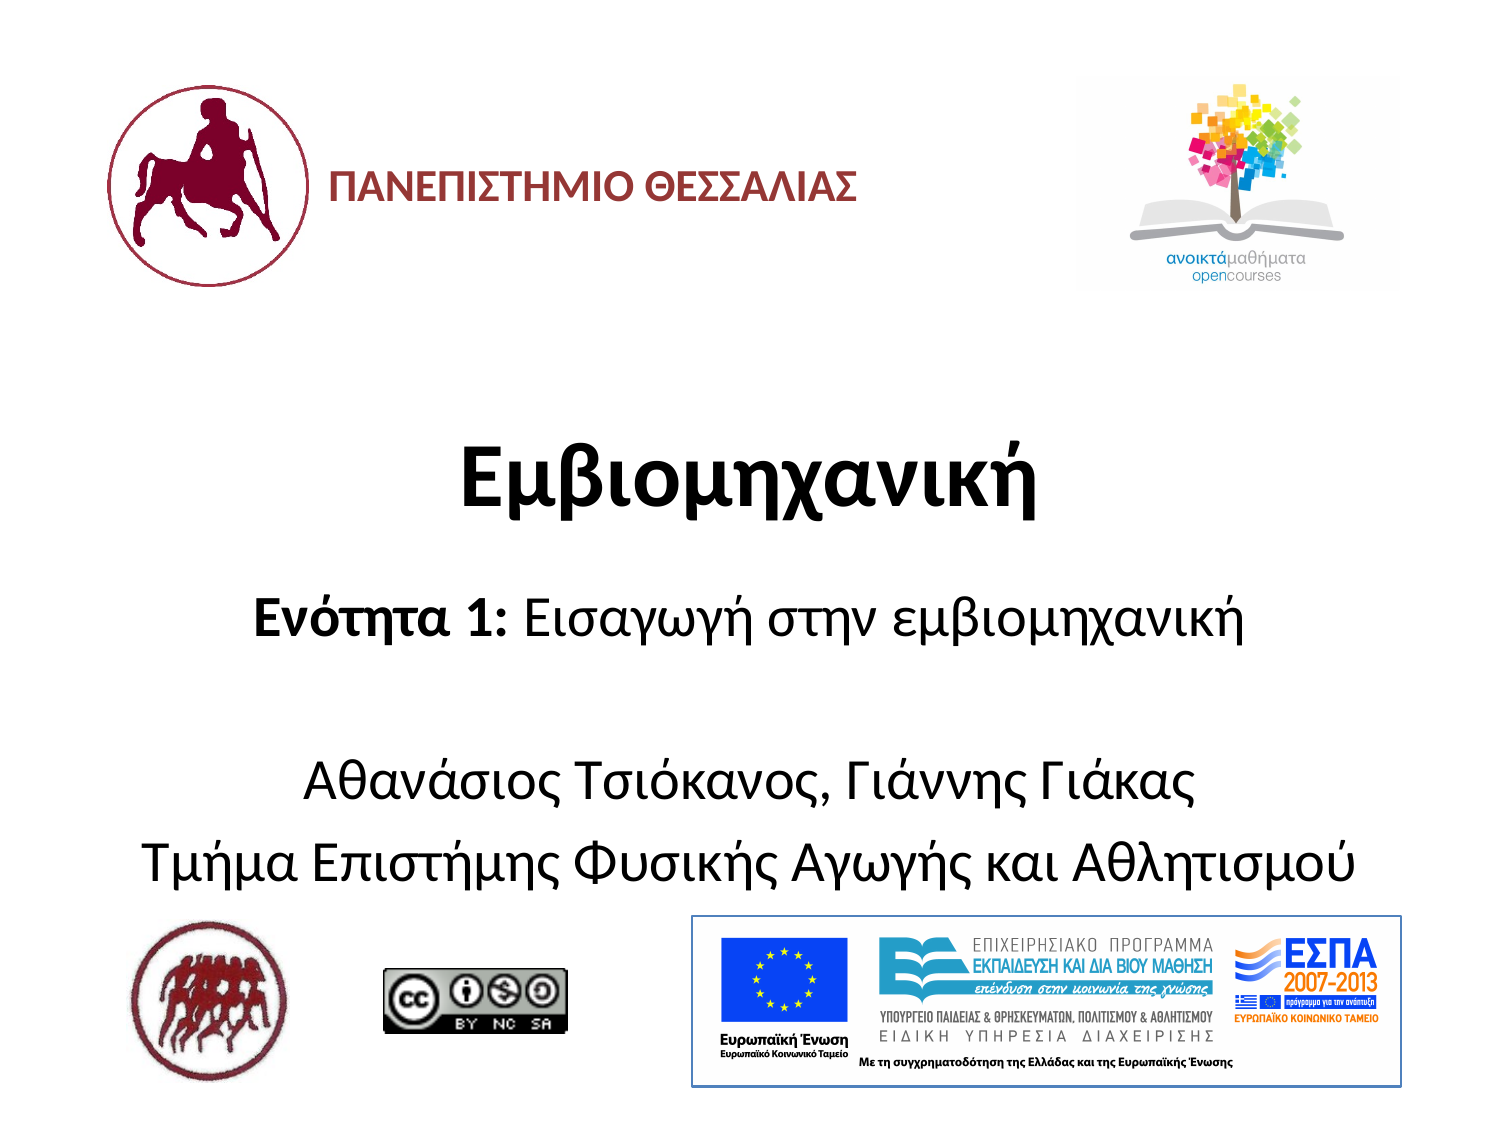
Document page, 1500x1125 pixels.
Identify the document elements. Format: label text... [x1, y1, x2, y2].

picture [126, 919, 290, 1083]
title Εμβιομηχανική [112, 349, 1388, 570]
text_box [107, 76, 1400, 291]
picture [692, 916, 1400, 1086]
picture [383, 968, 568, 1034]
subtitle Ενότητα 1: Εισαγωγή στην εμβιομηχανική Αθανάσιος Τσιόκανος, Γιάννης Γιάκας Τμήμα Επιστήμης Φυσικής Αγωγής και Αθλητισμού [112, 570, 1388, 858]
